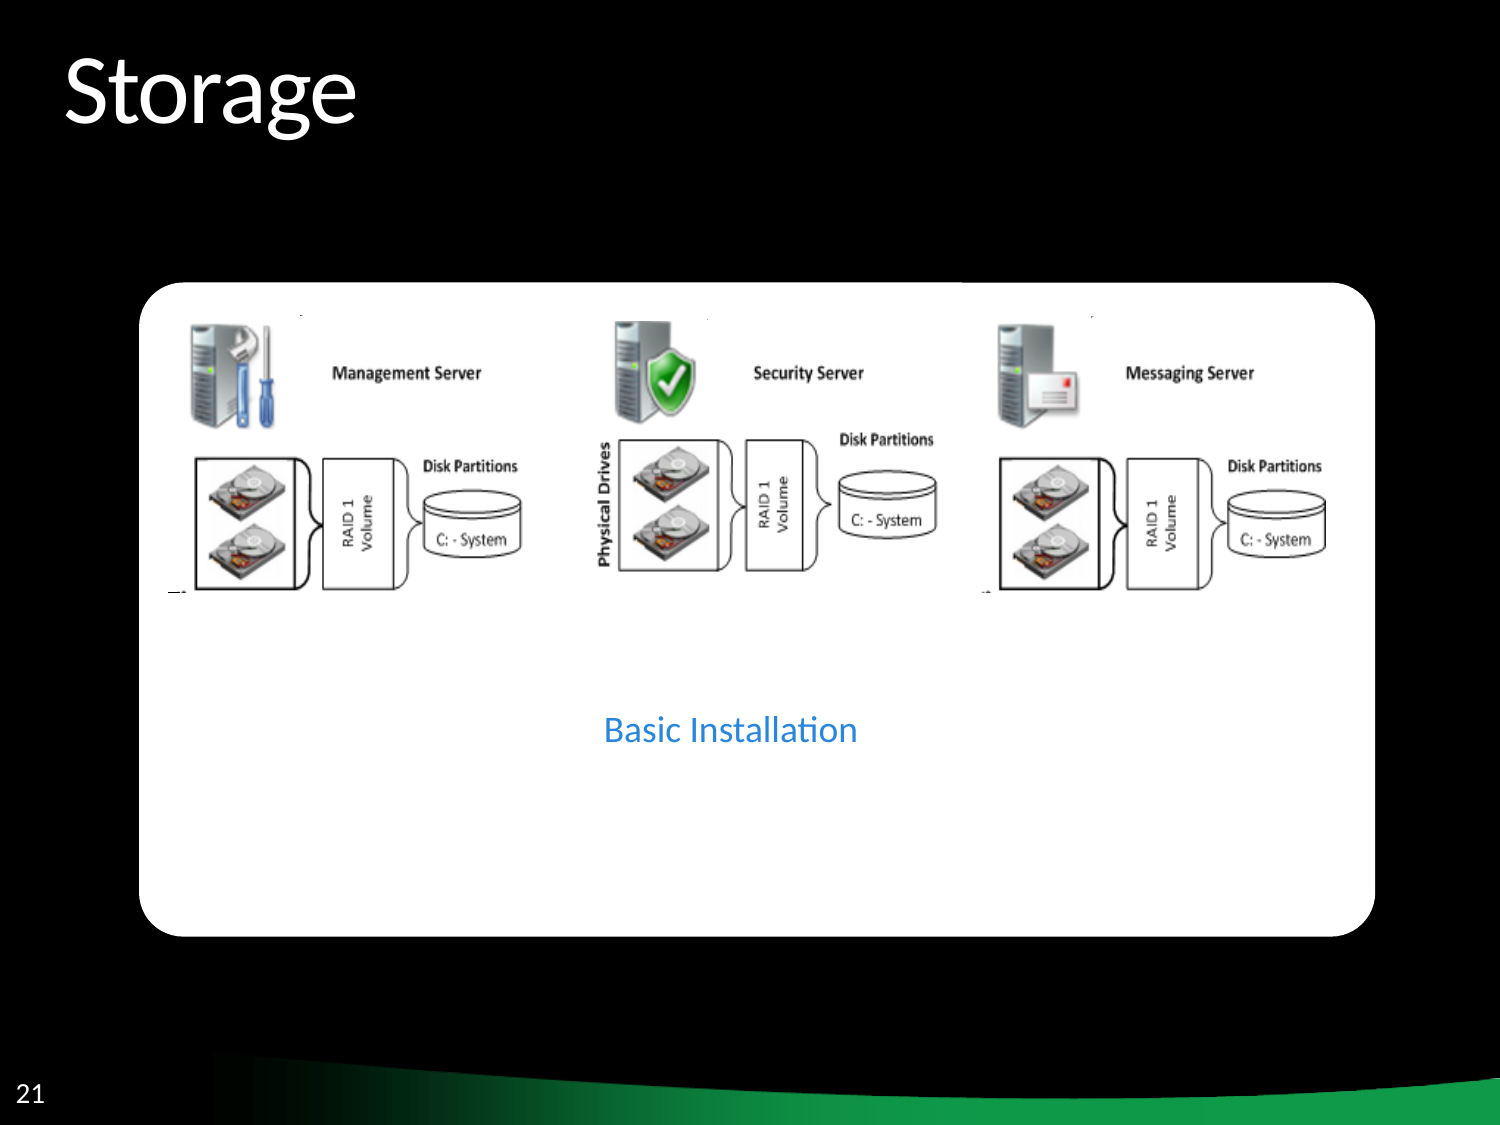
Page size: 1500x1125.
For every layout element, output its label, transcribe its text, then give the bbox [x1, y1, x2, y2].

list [168, 321, 1327, 592]
text_box [139, 282, 1376, 937]
picture [0, 0, 1500, 1125]
text_box [1091, 316, 1297, 321]
title Storage [63, 37, 1438, 147]
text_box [167, 592, 1349, 913]
text_box [300, 315, 508, 321]
